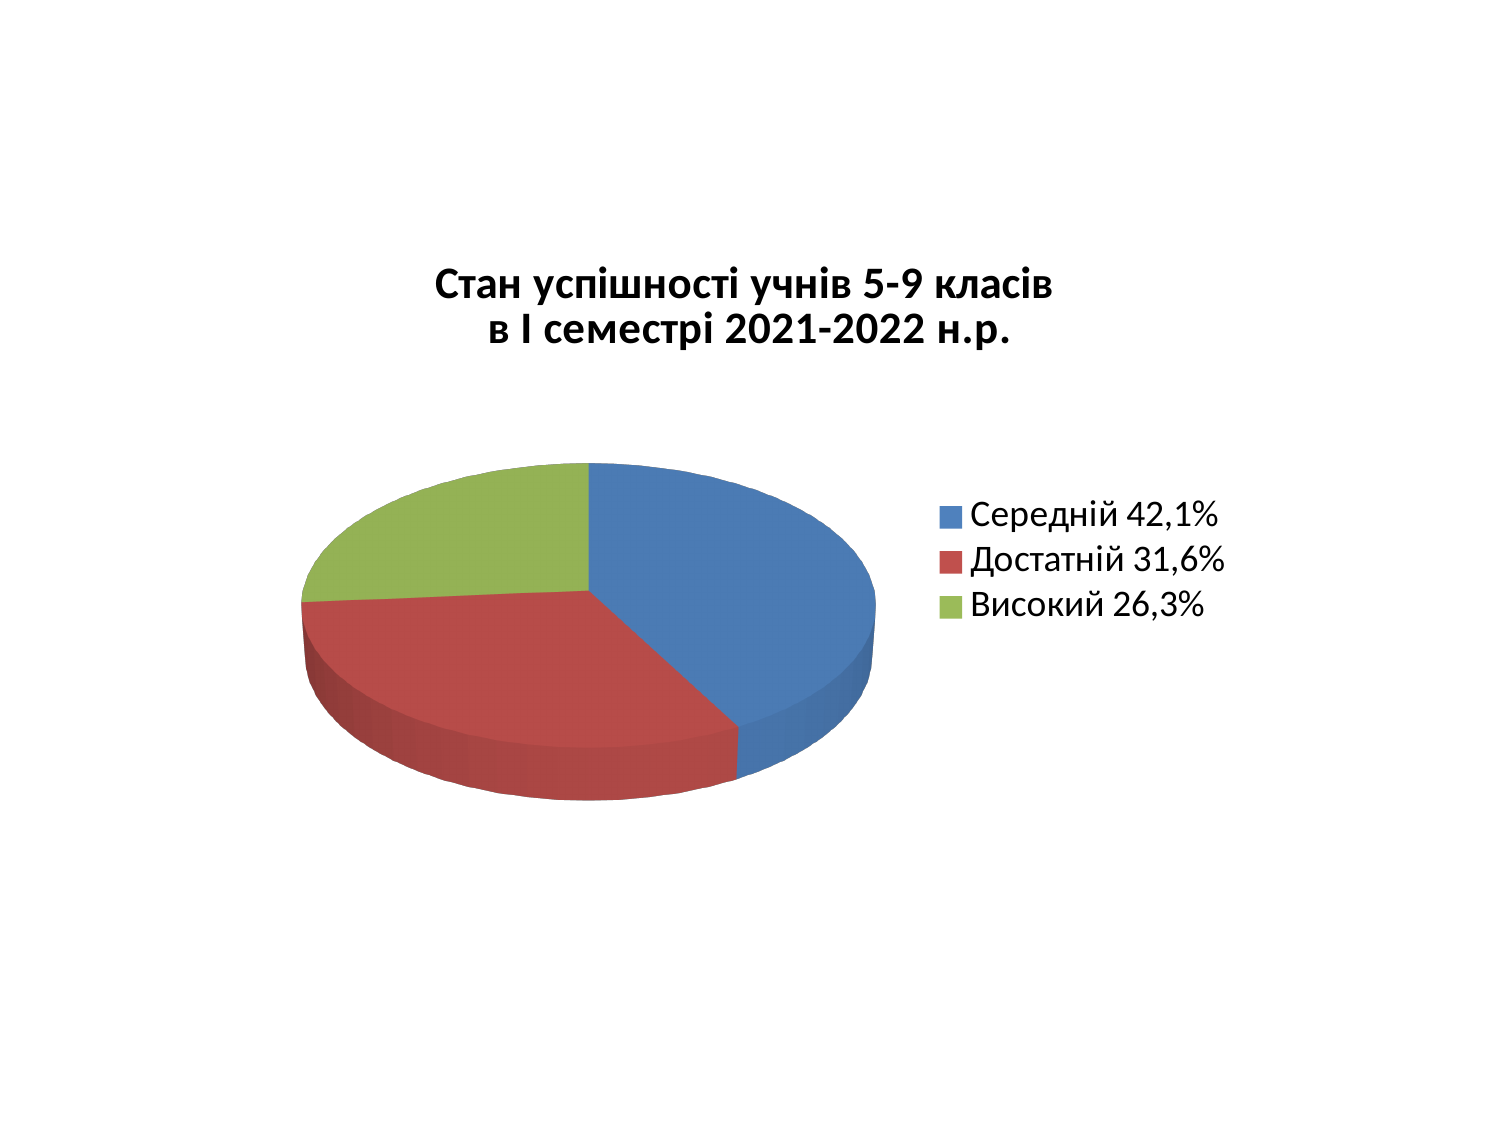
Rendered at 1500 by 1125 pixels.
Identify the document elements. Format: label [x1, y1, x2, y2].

chart [249, 228, 1251, 897]
